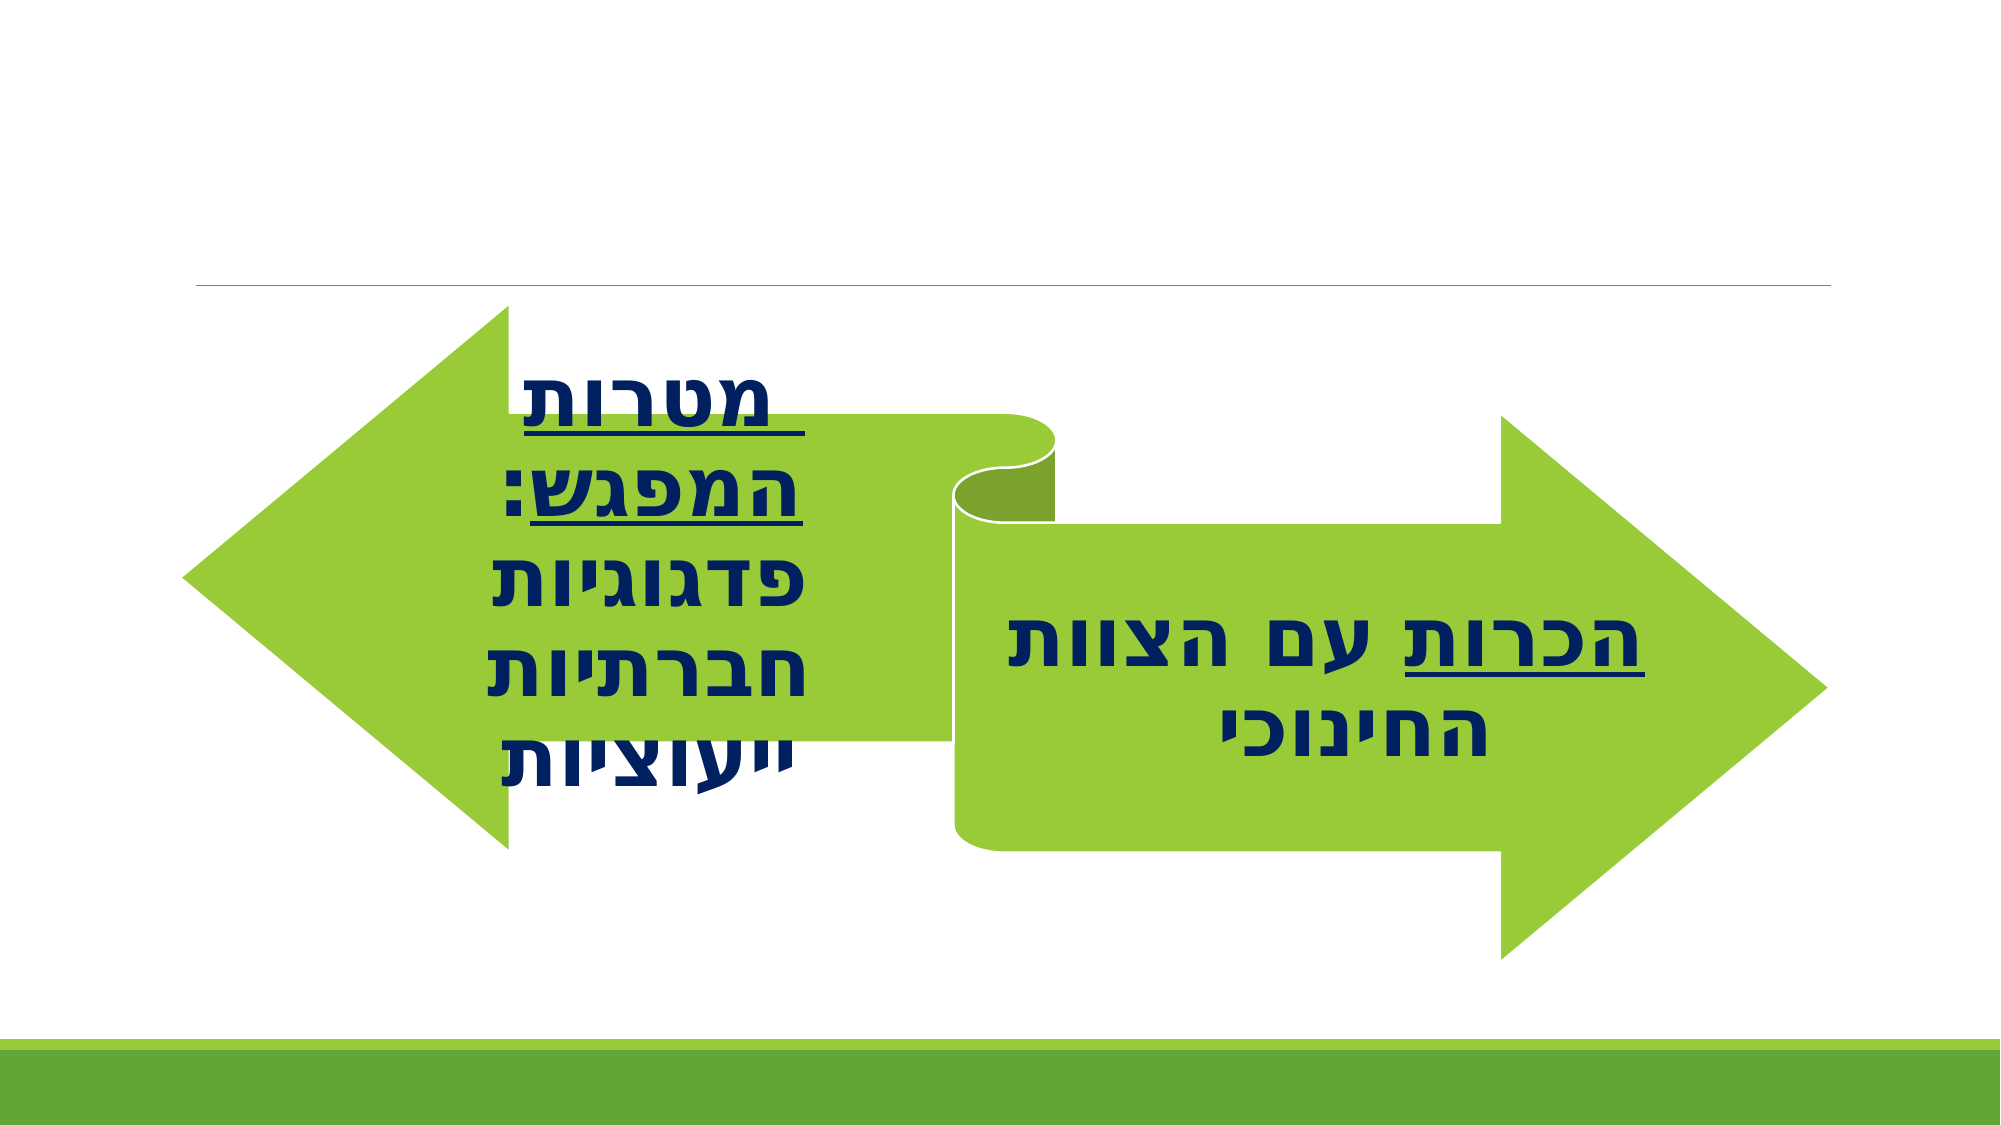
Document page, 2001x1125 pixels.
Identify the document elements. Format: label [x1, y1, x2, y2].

list [179, 302, 1831, 964]
